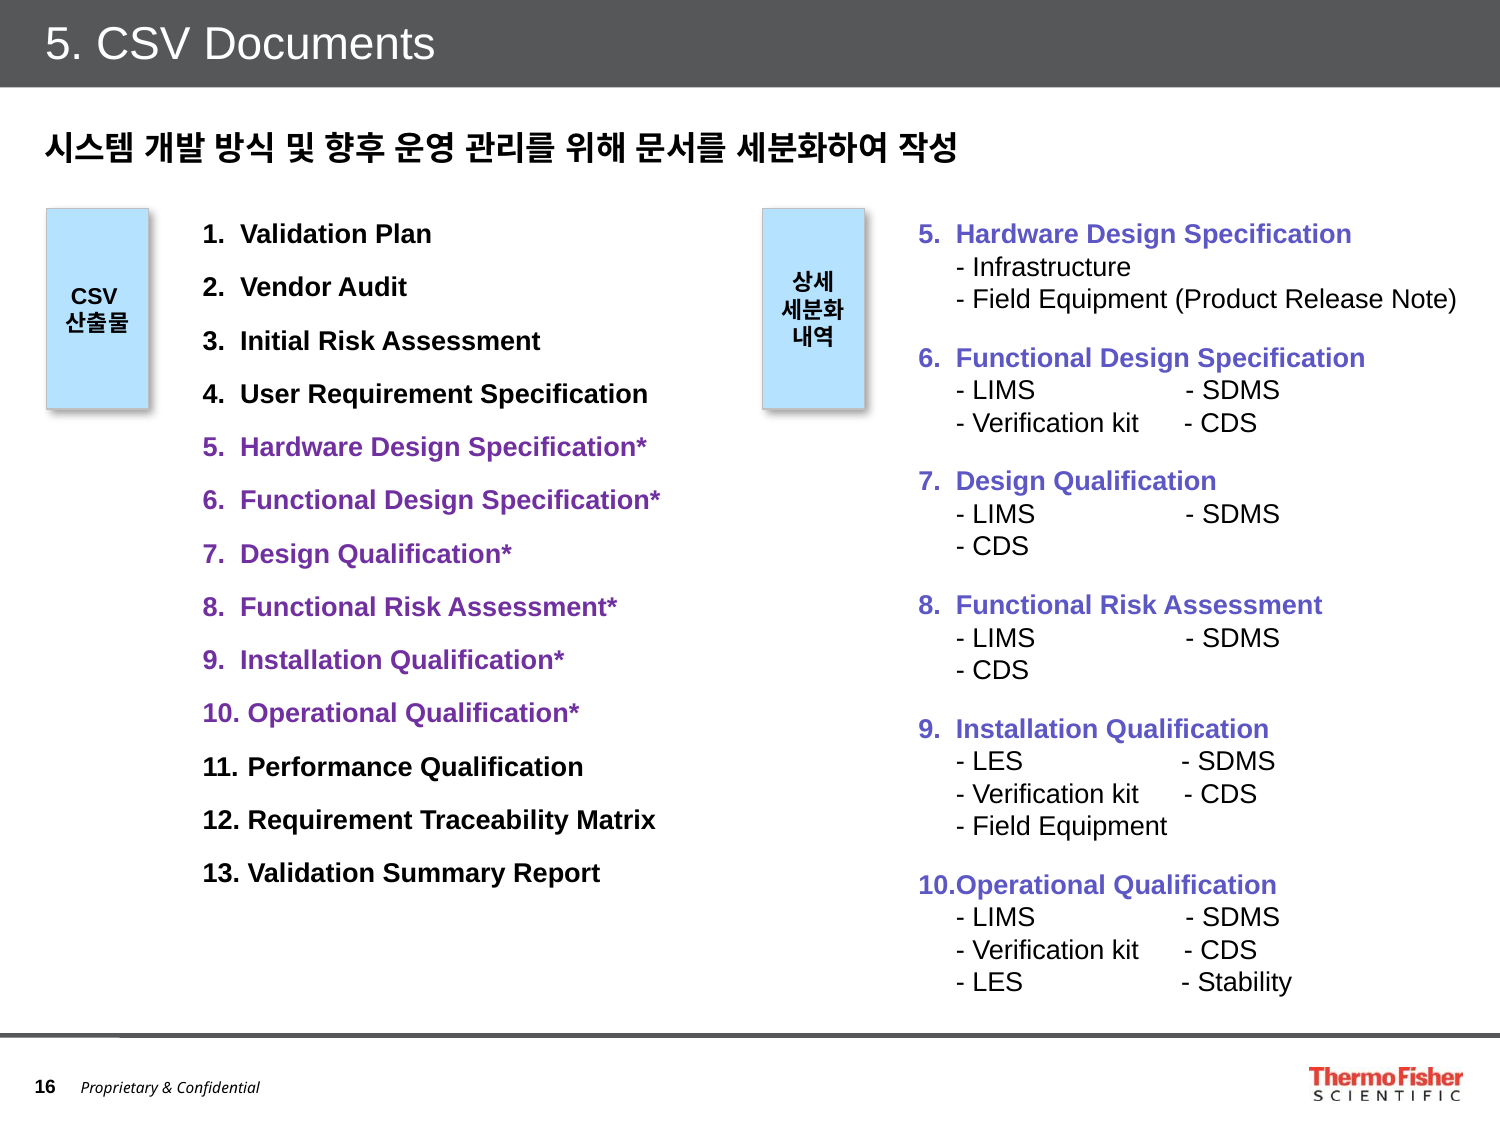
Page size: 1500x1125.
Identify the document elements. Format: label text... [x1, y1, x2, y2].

text_box 시스템 개발 방식 및 향후 운영 관리를 위해 문서를 세분화하여 작성 [29, 119, 1500, 175]
picture [1309, 1067, 1463, 1101]
title 5. CSV Documents [0, 0, 1500, 88]
text_box CSV 산출물 [45, 207, 150, 411]
text_box 상세 세분화 내역 [761, 207, 866, 411]
text_box Hardware Design Specification - Infrastructure - Field Equipment (Product Release Note) Functional Design Specification - LIMS - SDMS - Verification kit - CDS Design Qualification - LIMS - SDMS - CDS Functional Risk Assessment - LIMS - SDMS - CDS Installation Qualification - LES - SDMS - Verification kit - CDS - Field Equipment Operational Qualification - LIMS - SDMS - Verification kit - CDS - LES - Stability [903, 209, 1483, 1005]
text_box Validation Plan Vendor Audit Initial Risk Assessment User Requirement Specification Hardware Design Specification* Functional Design Specification* Design Qualification* Functional Risk Assessment* Installation Qualification* Operational Qualification* Performance Qualification Requirement Traceability Matrix Validation Summary Report [187, 209, 721, 896]
